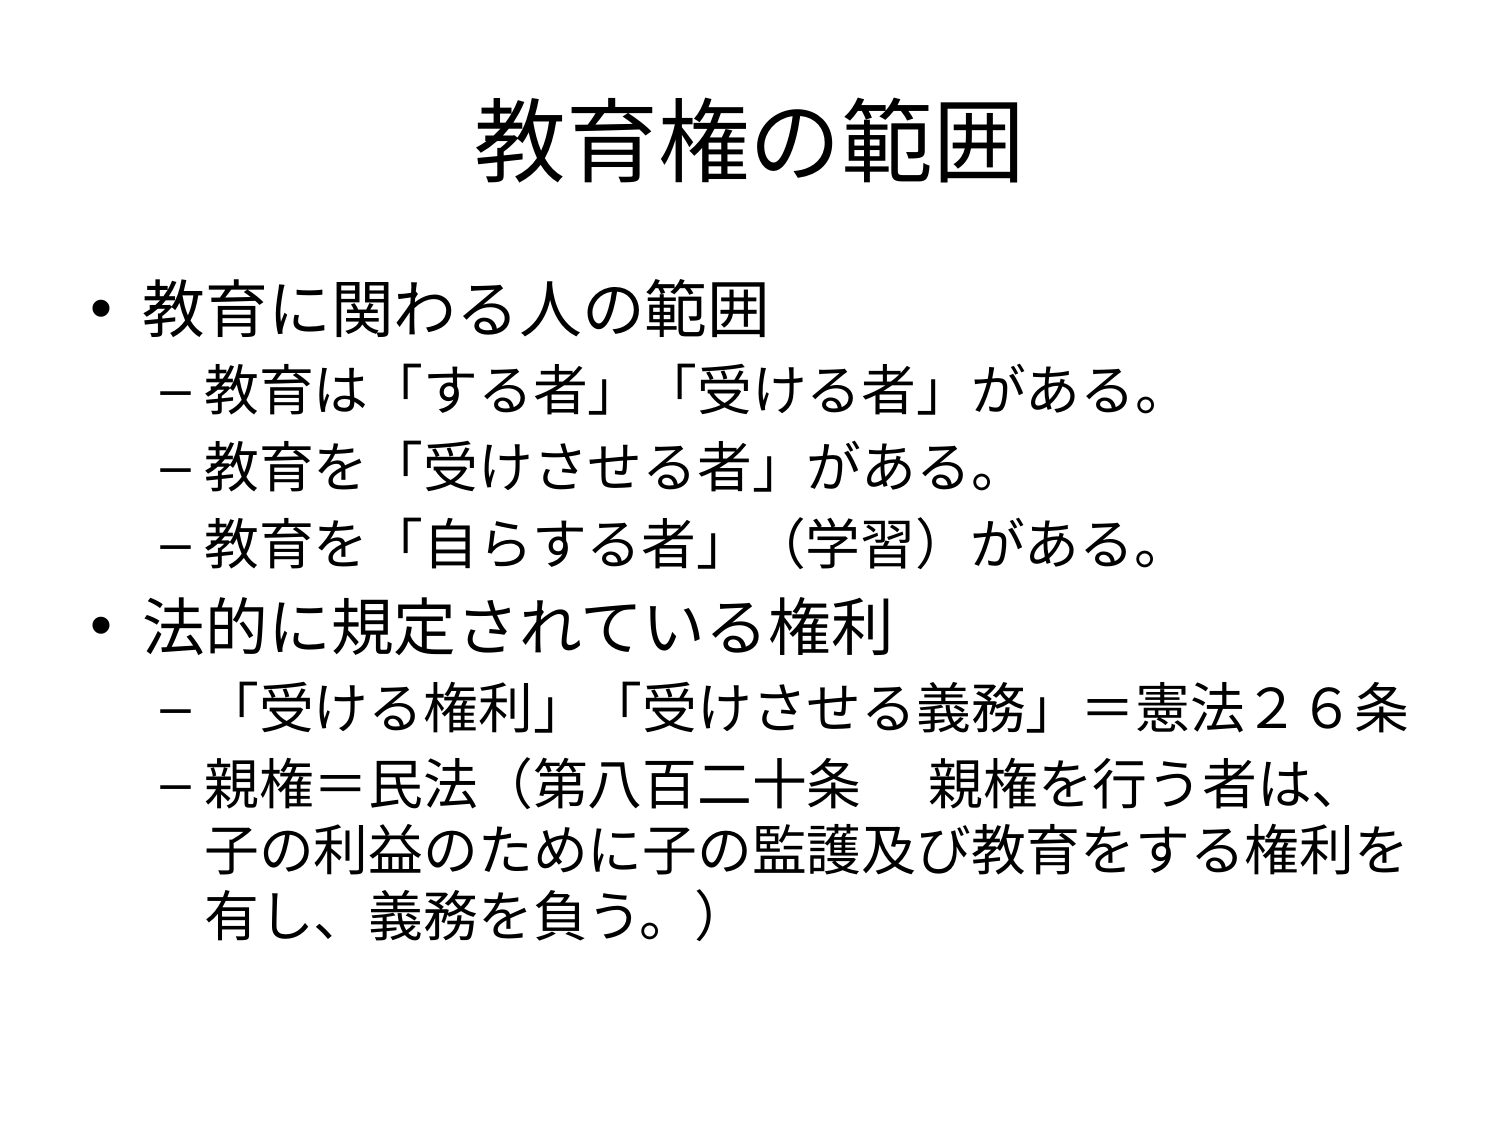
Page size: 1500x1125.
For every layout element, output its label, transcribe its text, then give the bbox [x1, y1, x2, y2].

list 教育に関わる人の範囲 教育は「する者」「受ける者」がある。 教育を「受けさせる者」がある。 教育を「自らする者」（学習）がある。 法的に規定されている権利 「受ける権利」「受けさせる義務」＝憲法２６条 親権＝民法（第八百二十条 親権を行う者は、子の利益のために子の監護及び教育をする権利を有し、義務を負う。） [75, 262, 1425, 1005]
title 教育権の範囲 [75, 45, 1425, 233]
